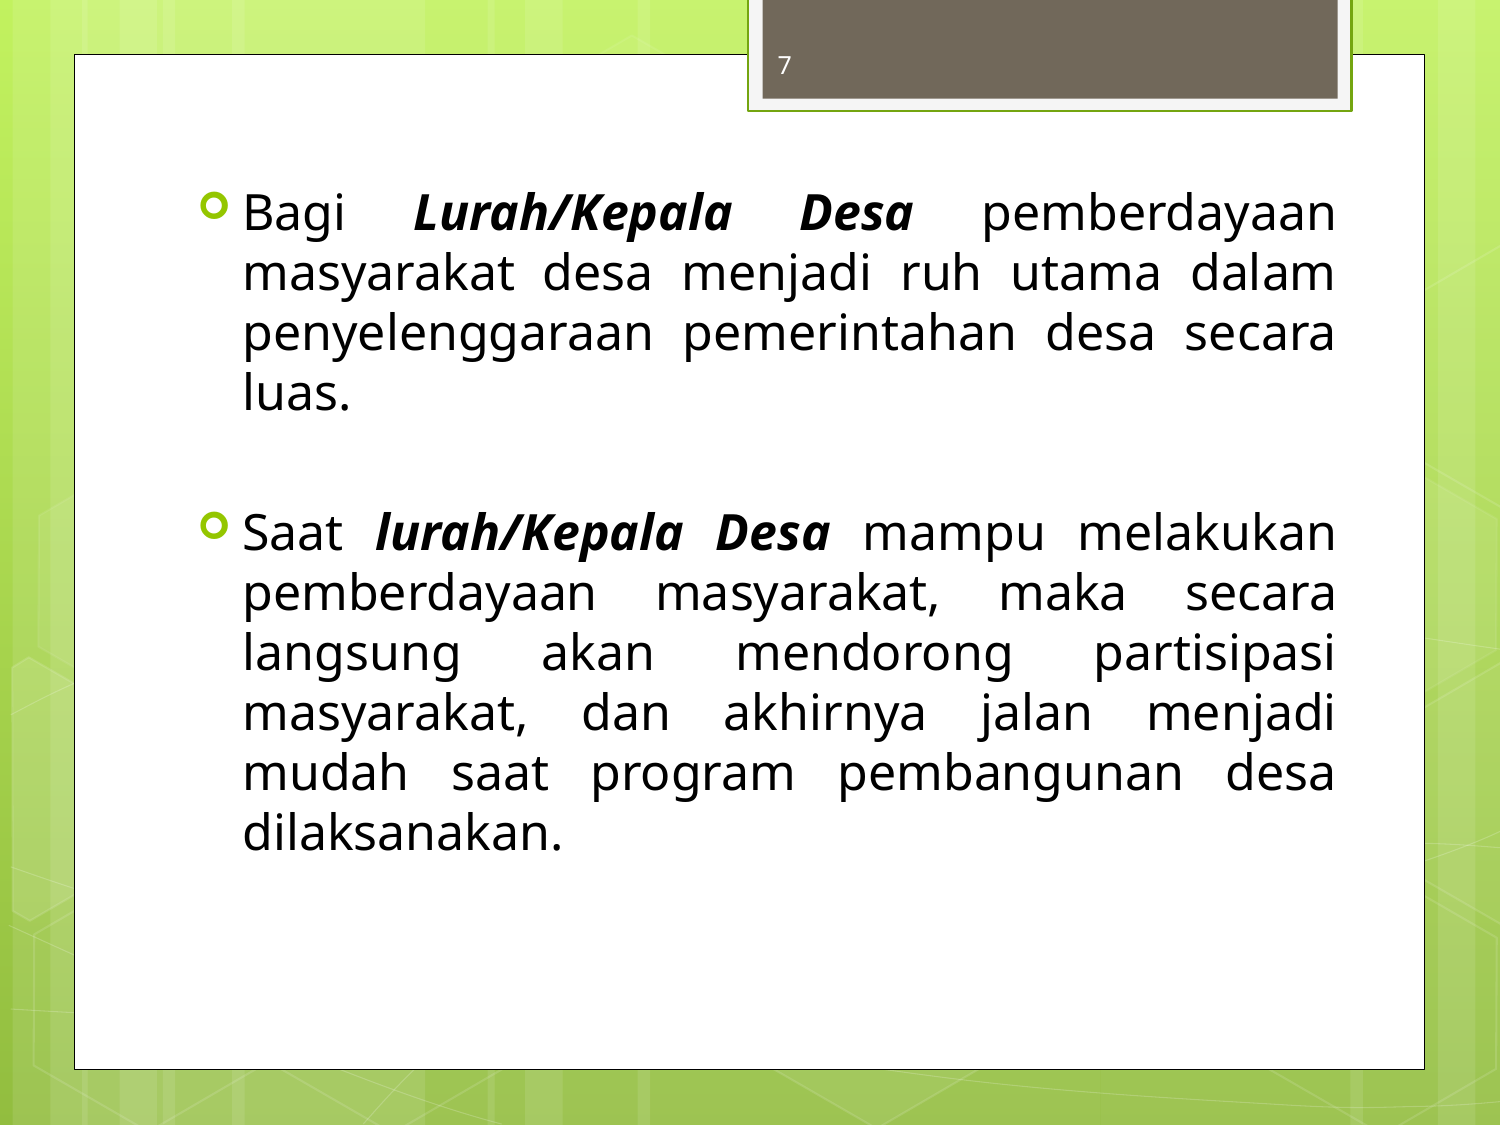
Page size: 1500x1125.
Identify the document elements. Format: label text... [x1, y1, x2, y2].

list Bagi Lurah/Kepala Desa pemberdayaan masyarakat desa menjadi ruh utama dalam penyelenggaraan pemerintahan desa secara luas. Saat lurah/Kepala Desa mampu melakukan pemberdayaan masyarakat, maka secara langsung akan mendorong partisipasi masyarakat, dan akhirnya jalan menjadi mudah saat program pembangunan desa dilaksanakan. [171, 172, 1353, 960]
slide_number 7 [762, 36, 982, 97]
